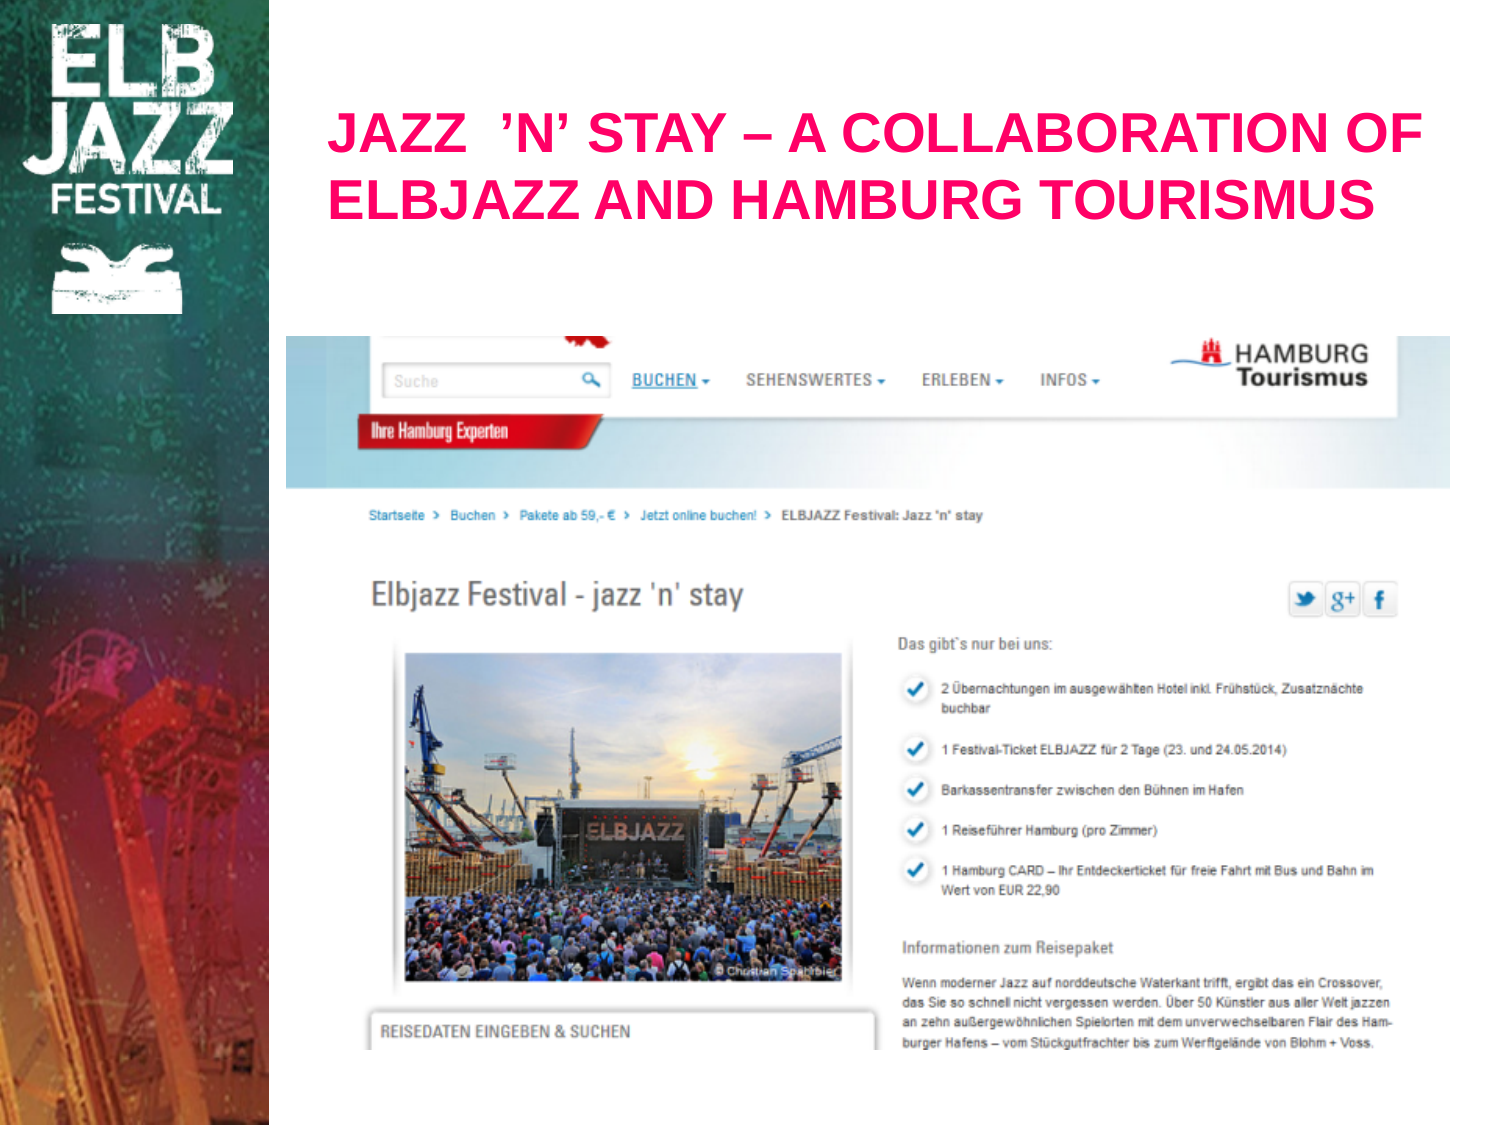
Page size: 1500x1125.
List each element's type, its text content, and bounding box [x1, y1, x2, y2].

picture [0, 0, 269, 1125]
picture [285, 336, 1451, 1051]
text_box JAZZ ’N’ STAY – A COLLABORATION OF ELBJAZZ AND HAMBURG TOURISMUS [312, 88, 1456, 239]
